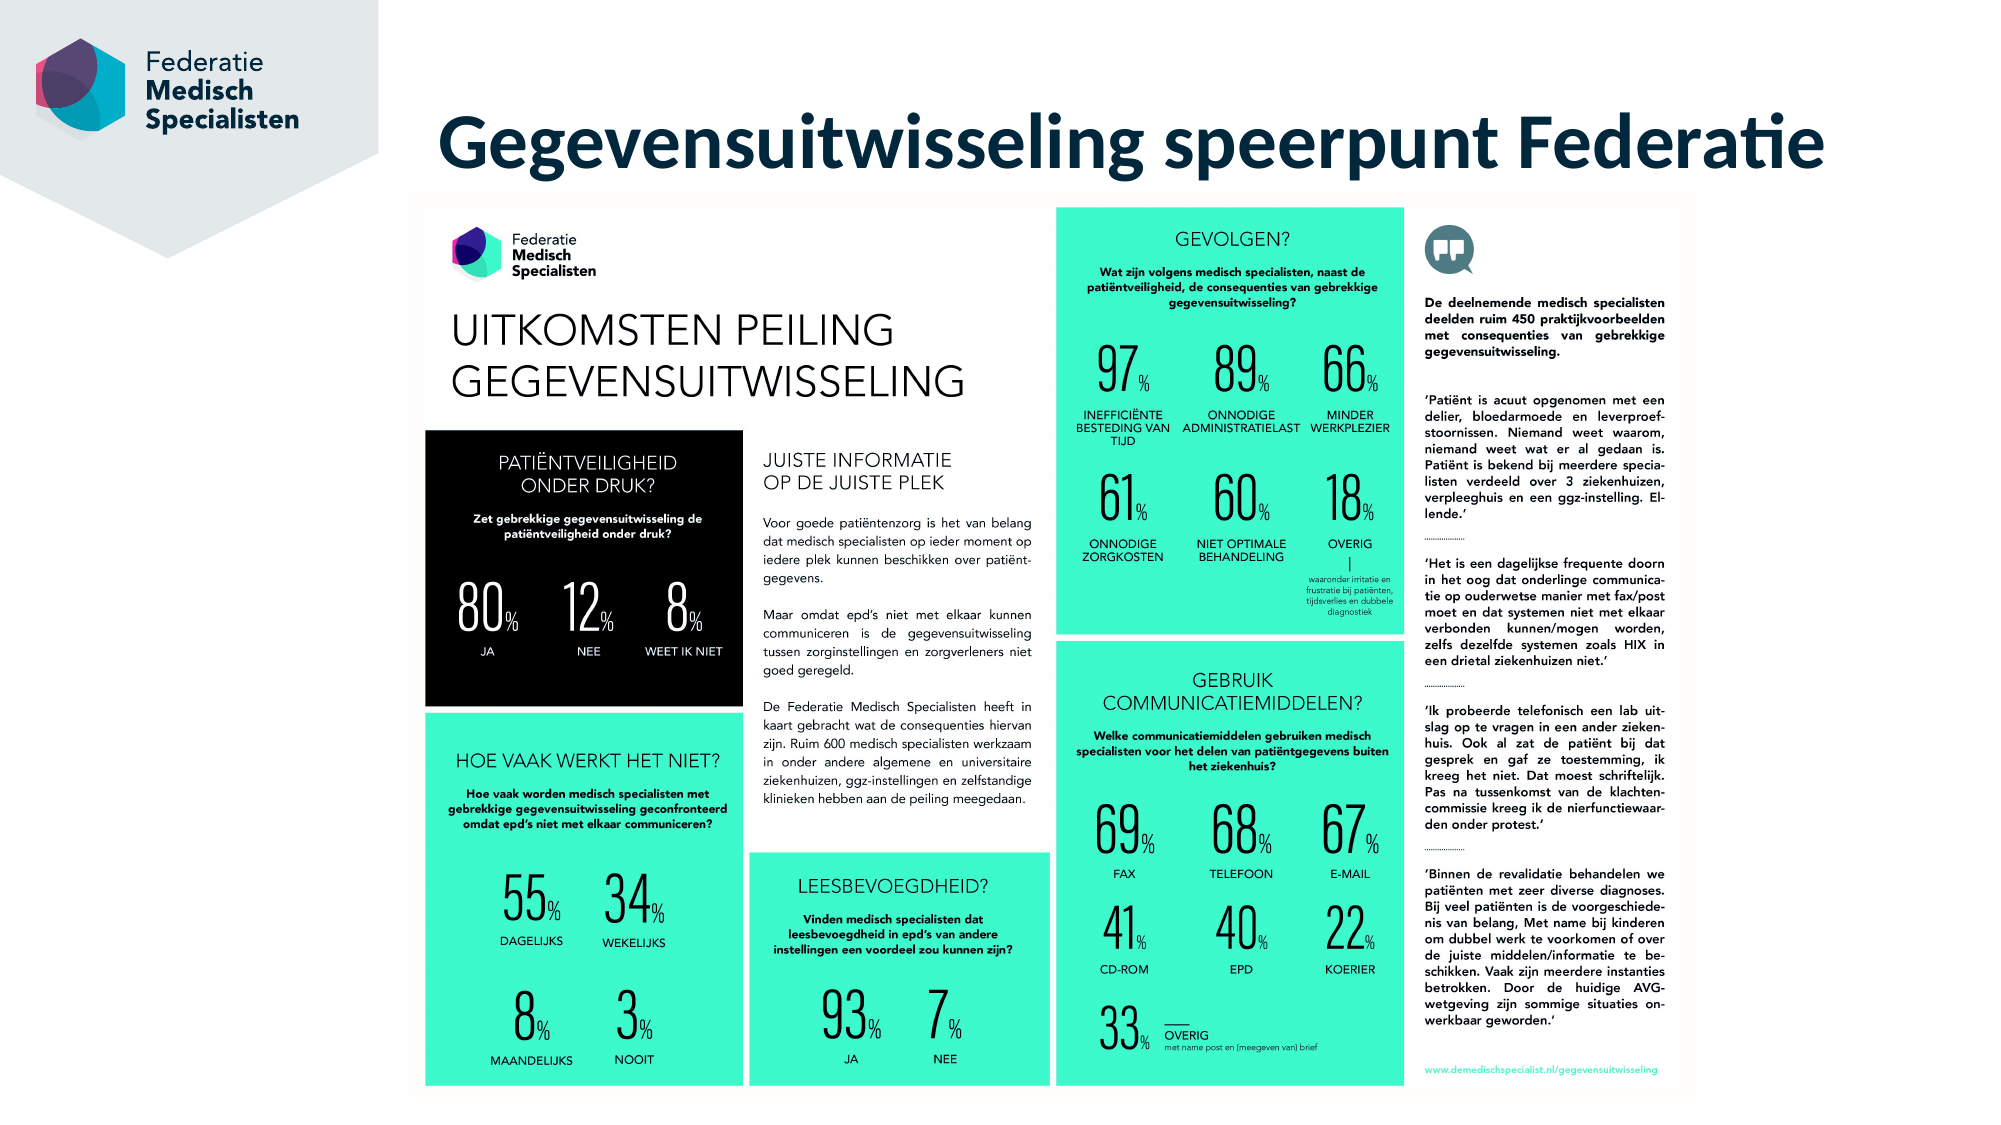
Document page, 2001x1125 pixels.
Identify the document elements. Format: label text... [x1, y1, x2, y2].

picture [409, 191, 1697, 1102]
title Gegevensuitwisseling speerpunt Federatie [438, 30, 1862, 244]
